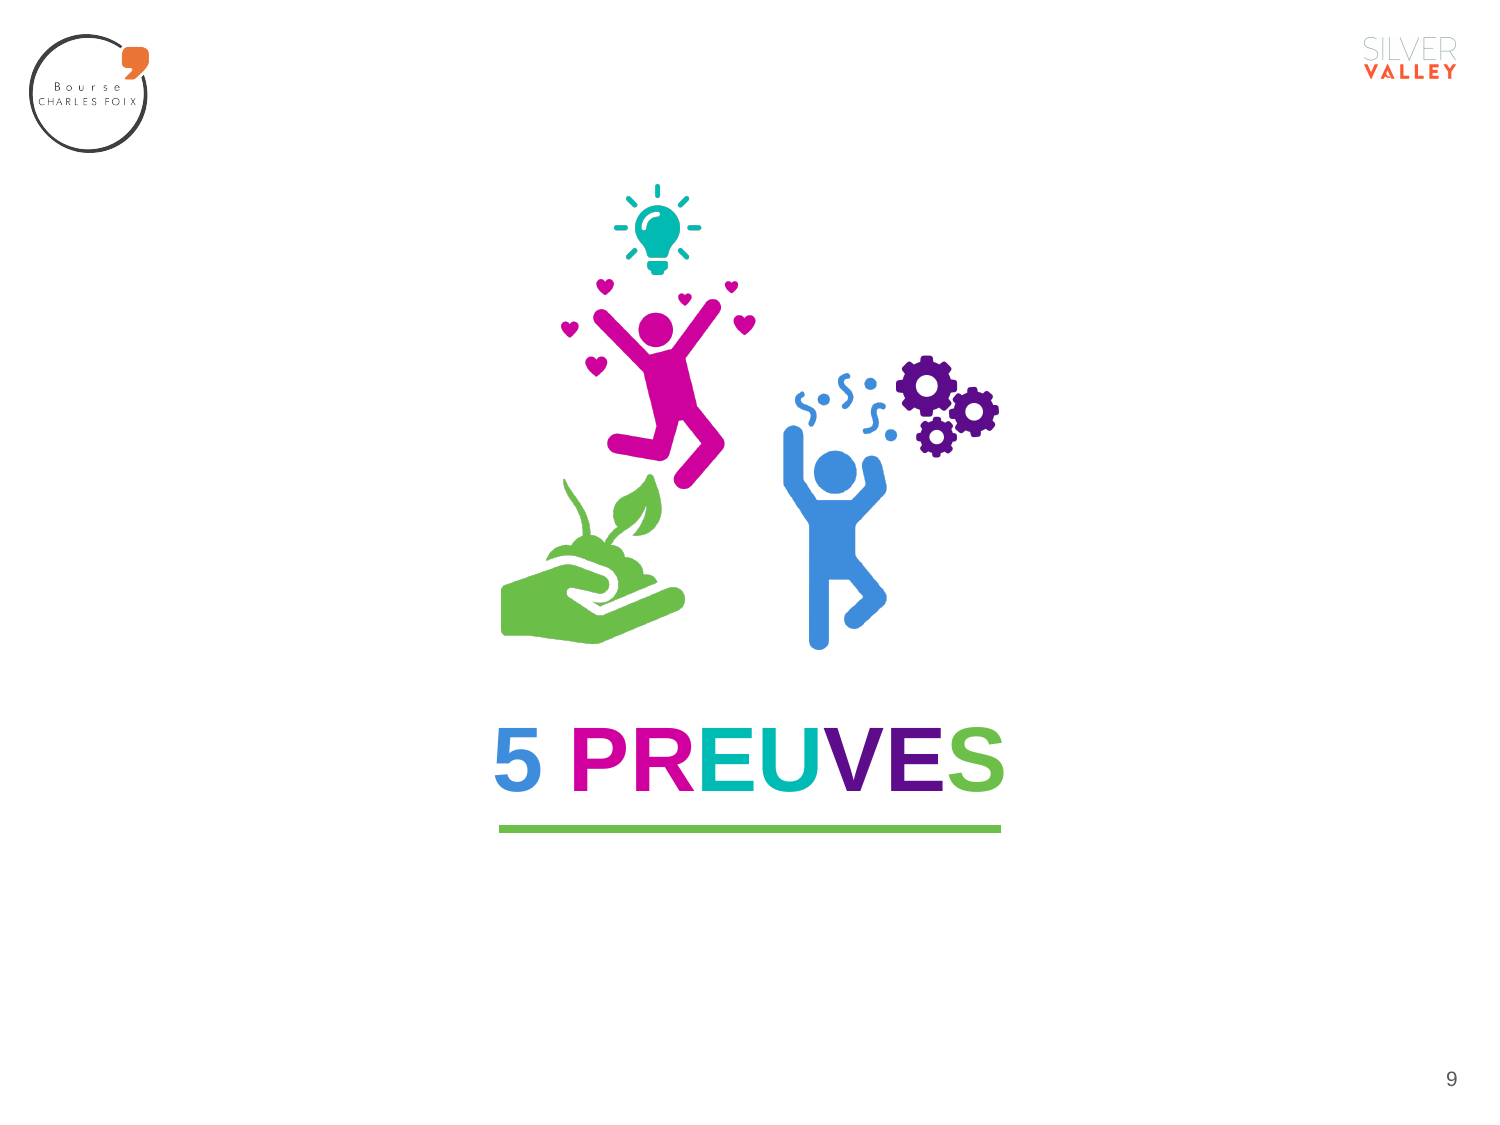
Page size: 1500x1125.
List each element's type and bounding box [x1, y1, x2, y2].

picture [1364, 37, 1456, 79]
picture [612, 184, 703, 275]
picture [501, 279, 999, 651]
picture [29, 34, 149, 153]
